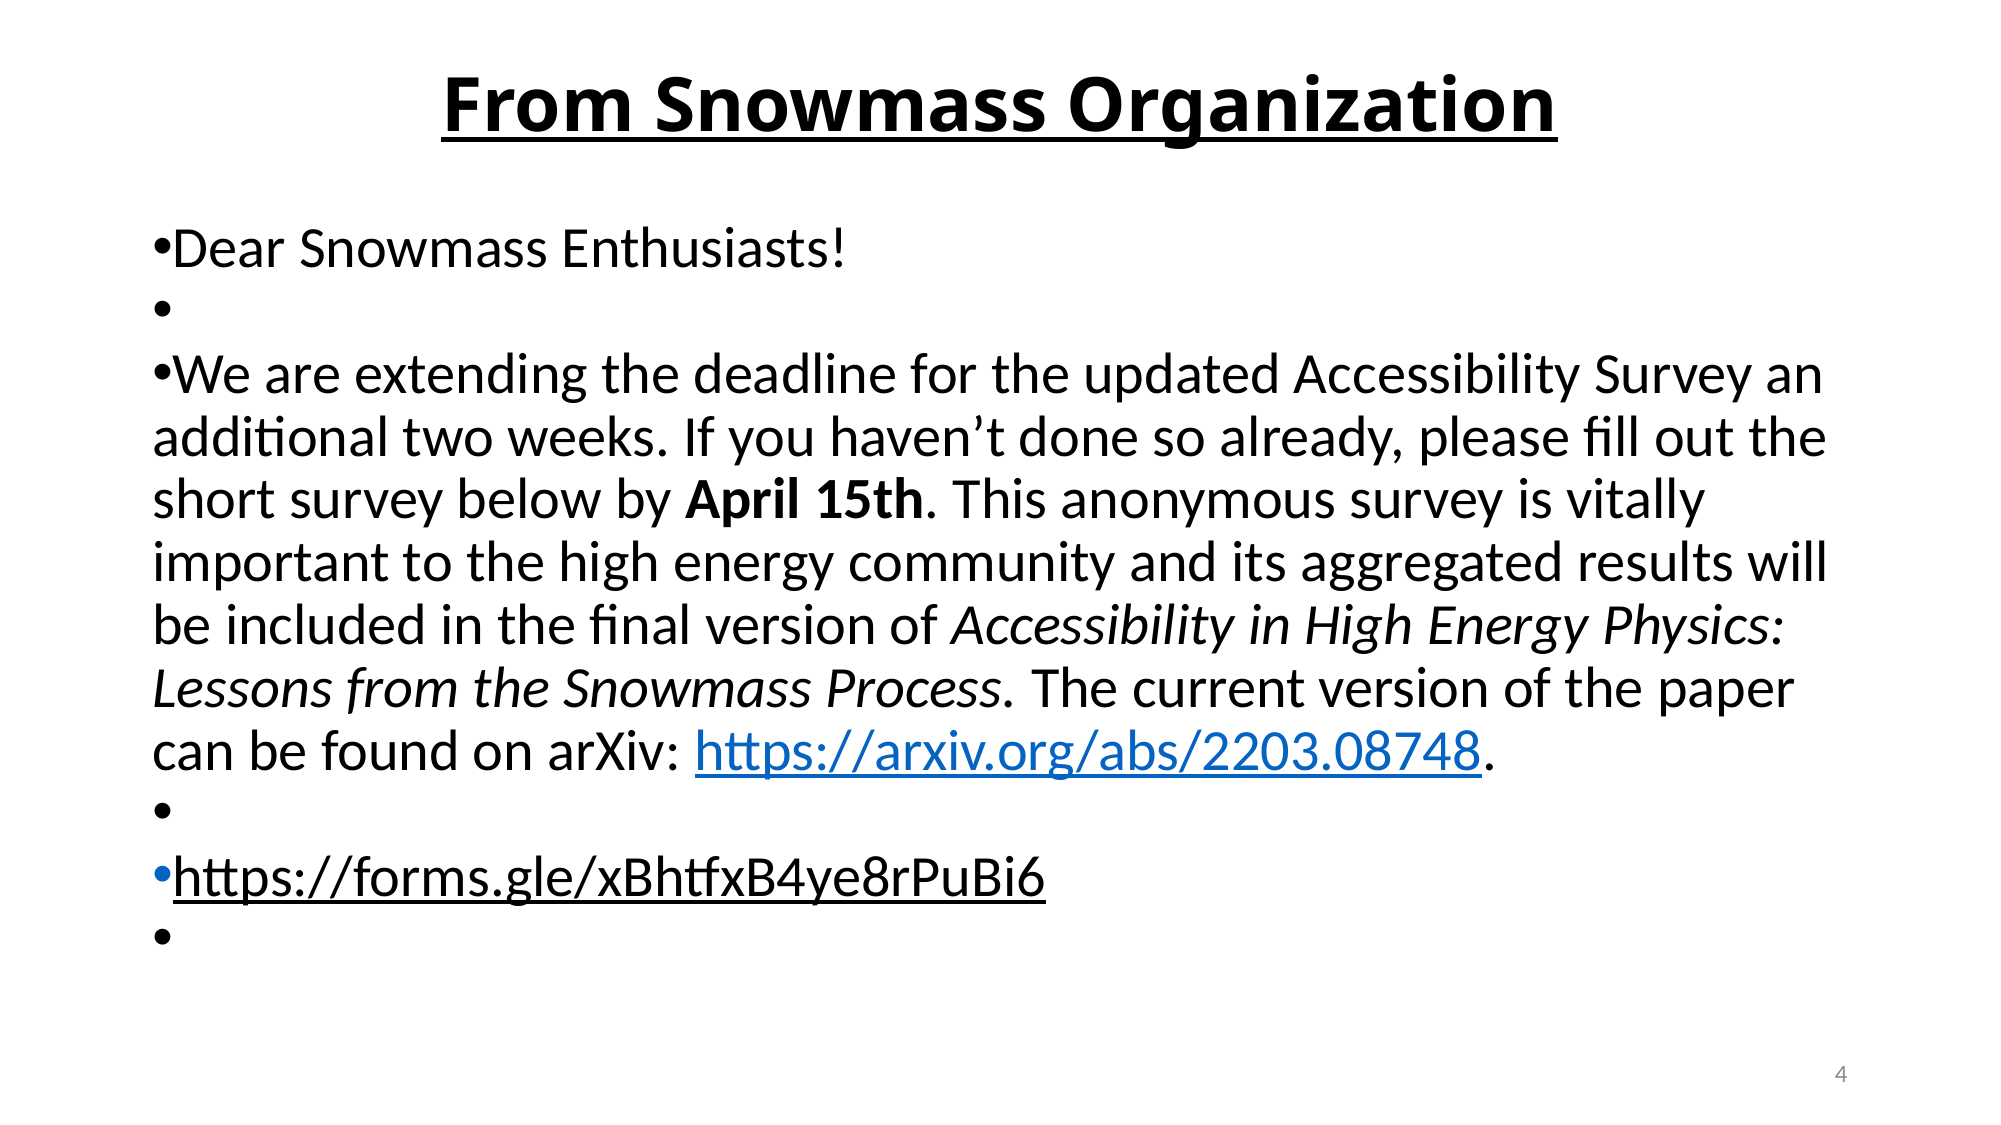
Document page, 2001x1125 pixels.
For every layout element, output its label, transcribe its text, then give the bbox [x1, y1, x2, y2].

slide_number 4 [1412, 1042, 1863, 1103]
title From Snowmass Organization [137, 46, 1863, 168]
list Dear Snowmass Enthusiasts! We are extending the deadline for the updated Accessibility Survey an additional two weeks. If you haven’t done so already, please fill out the short survey below by April 15th. This anonymous survey is vitally important to the high energy community and its aggregated results will be included in the final version of Accessibility in High Energy Physics: Lessons from the Snowmass Process. The current version of the paper can be found on arXiv: https://arxiv.org/abs/2203.08748. https://forms.gle/xBhtfxB4ye8rPuBi6 [137, 209, 1863, 1001]
